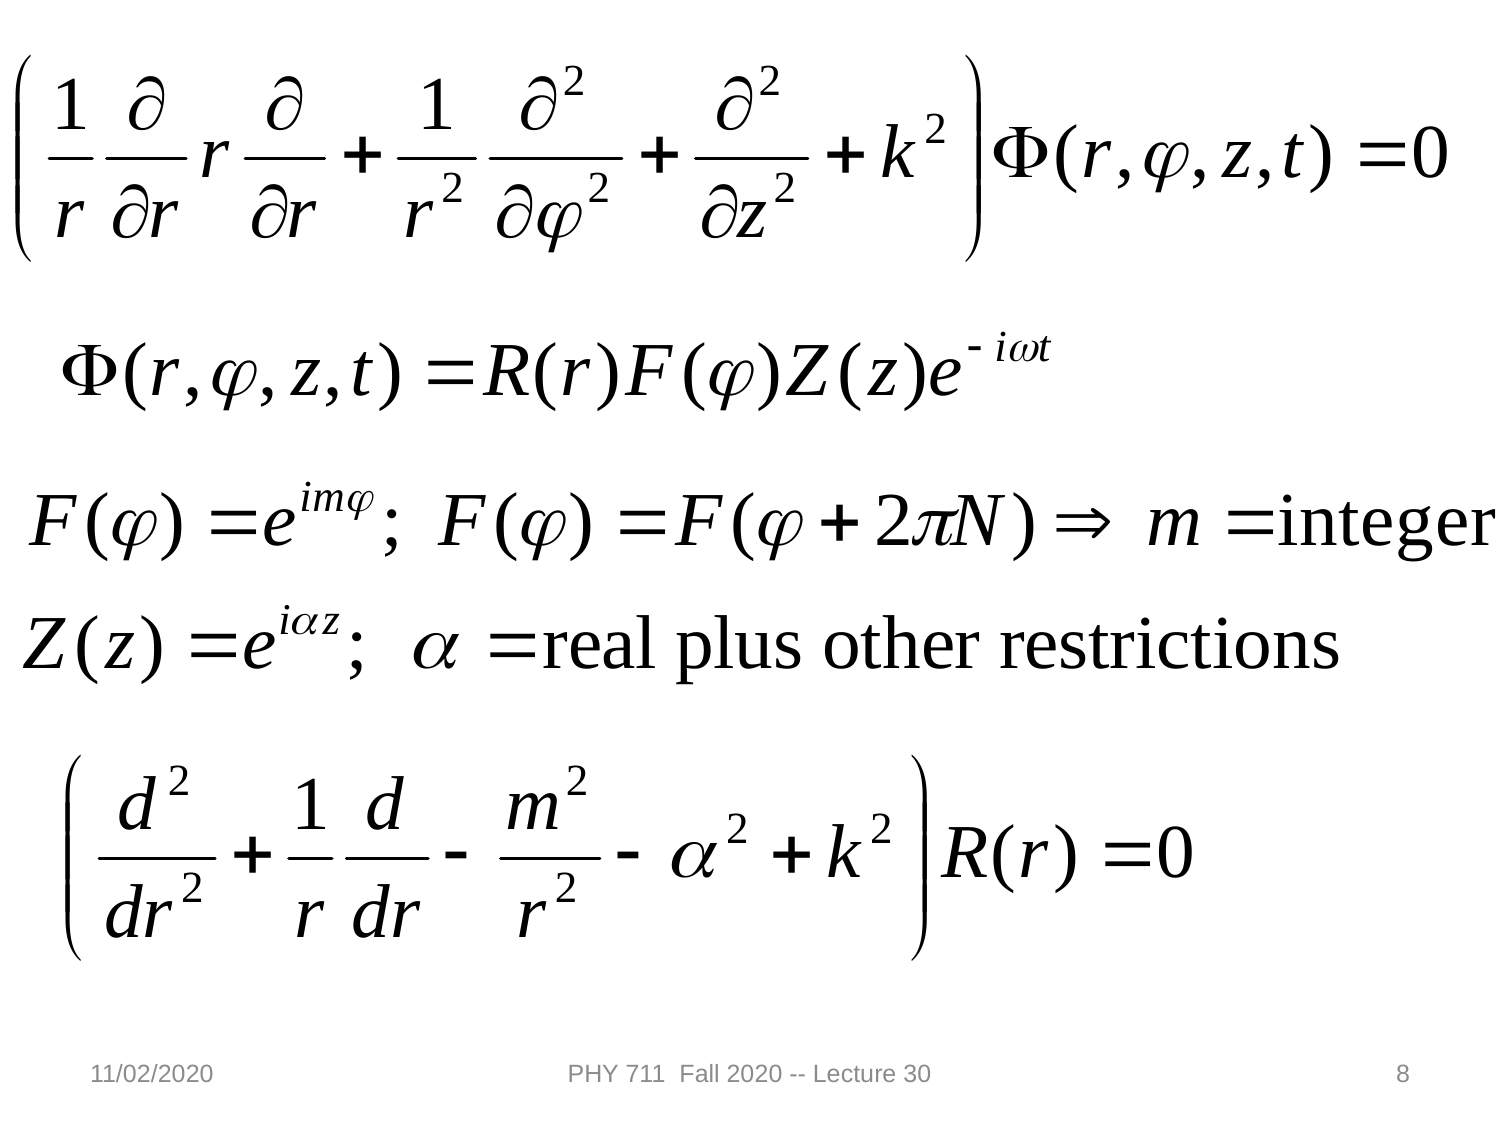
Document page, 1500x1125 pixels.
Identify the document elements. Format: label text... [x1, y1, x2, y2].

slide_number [75, 1042, 425, 1103]
slide_number 8 [1074, 1042, 1425, 1103]
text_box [49, 312, 1069, 427]
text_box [49, 737, 1211, 980]
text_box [0, 37, 1463, 280]
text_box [9, 585, 1357, 701]
footer PHY 711 Fall 2020 -- Lecture 30 [512, 1042, 988, 1103]
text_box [15, 462, 1500, 577]
